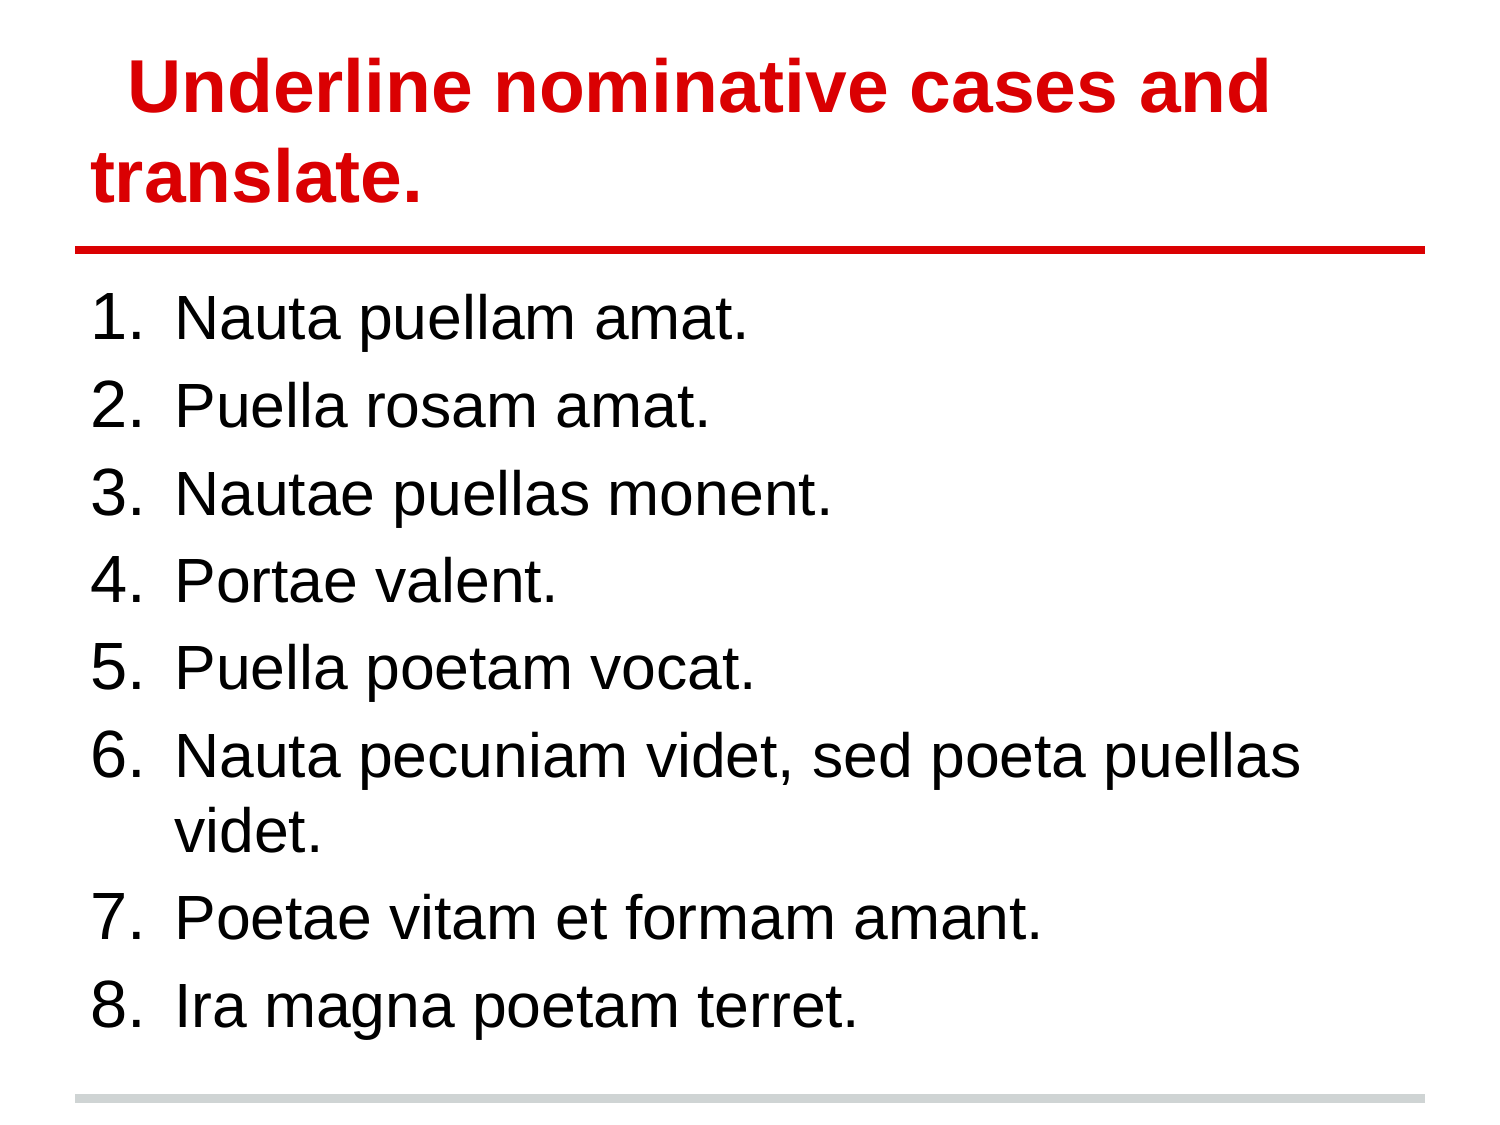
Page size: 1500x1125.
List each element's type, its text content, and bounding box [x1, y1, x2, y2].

list Nauta puellam amat. Puella rosam amat. Nautae puellas monent. Portae valent. Puella poetam vocat. Nauta pecuniam videt, sed poeta puellas videt. Poetae vitam et formam amant. Ira magna poetam terret. [75, 262, 1425, 1078]
title Underline nominative cases and translate. [75, 45, 1425, 233]
